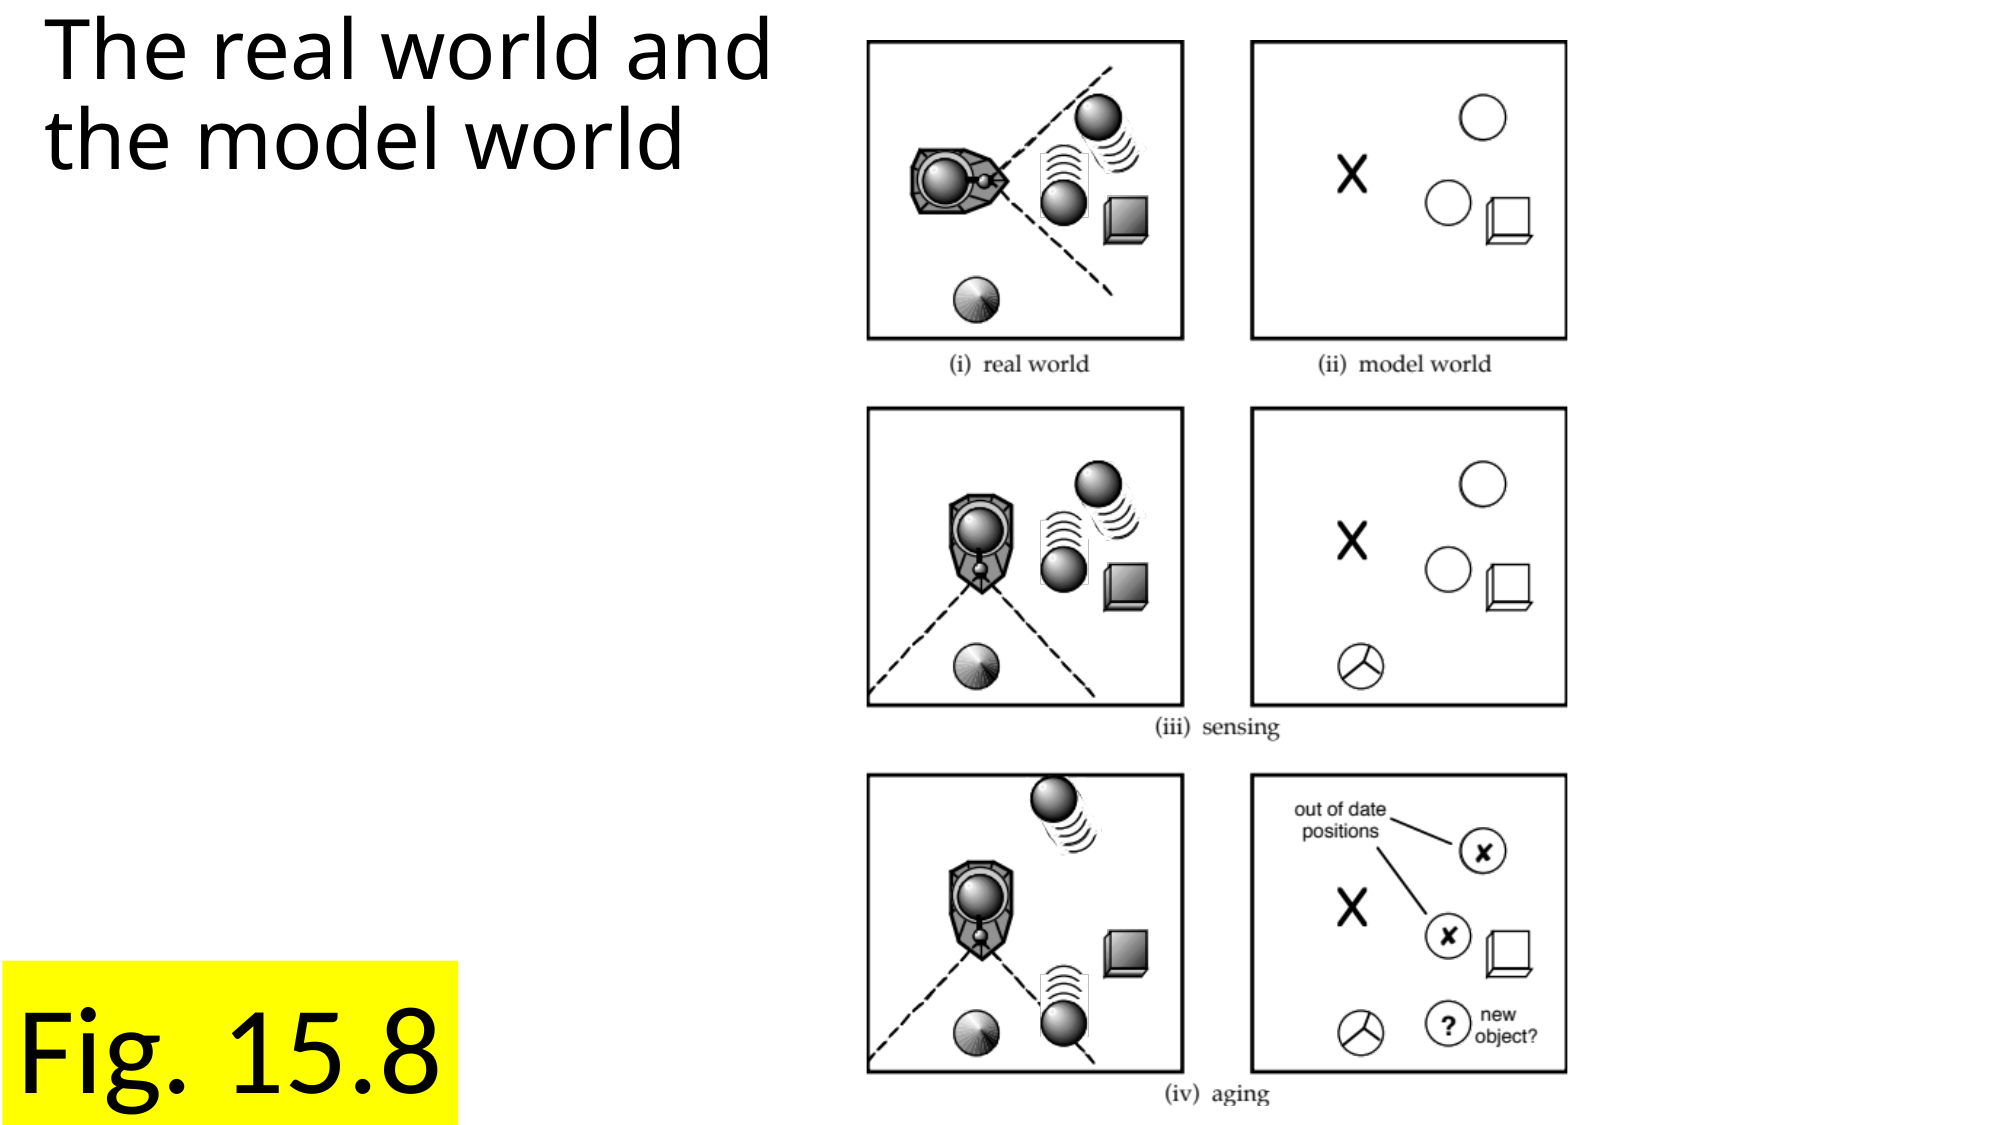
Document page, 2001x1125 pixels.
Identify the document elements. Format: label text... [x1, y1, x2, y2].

picture [866, 40, 1568, 1106]
text_box Fig. 15.8 [2, 960, 459, 1125]
title The real world and the model world [29, 0, 1973, 285]
